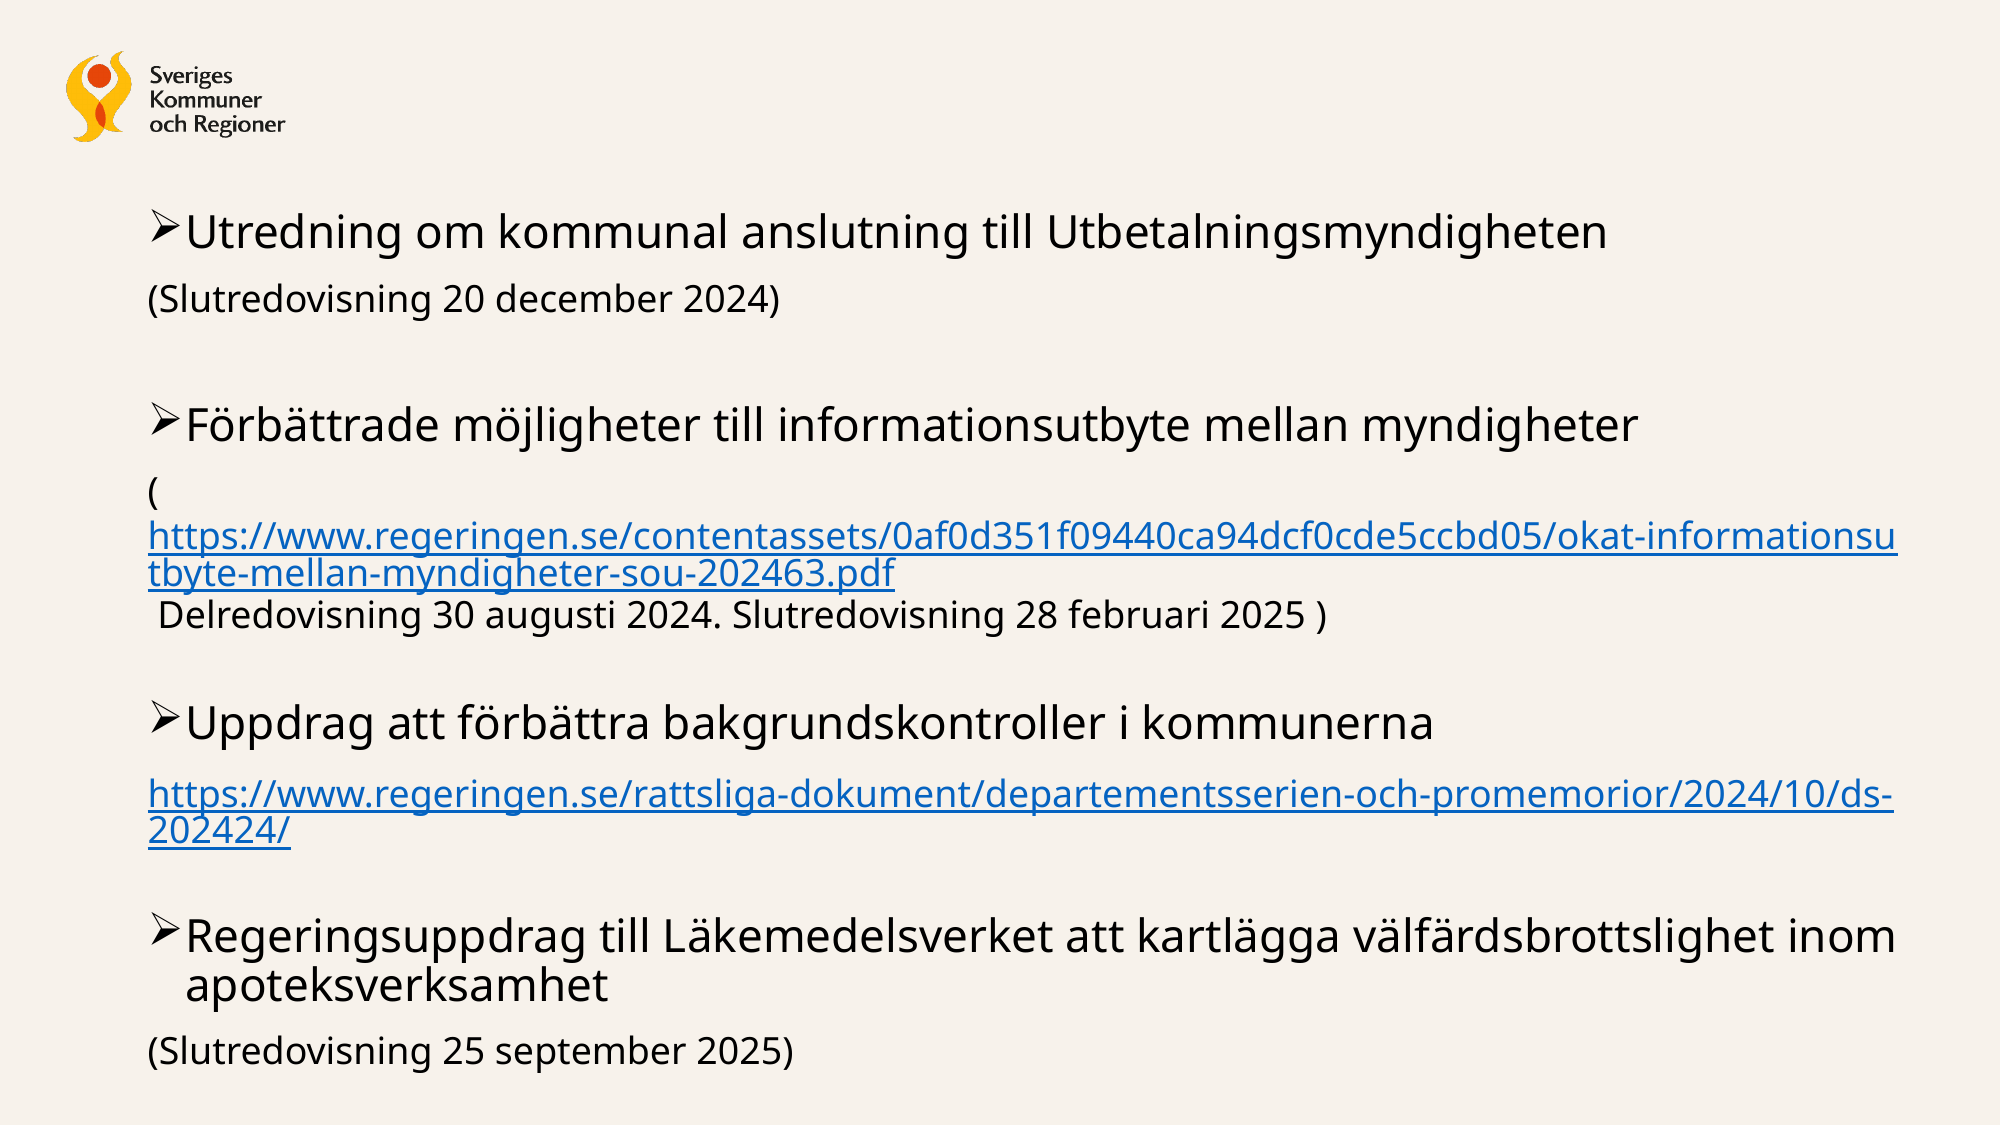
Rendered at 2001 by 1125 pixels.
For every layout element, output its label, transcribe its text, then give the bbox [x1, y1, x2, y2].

picture [66, 51, 286, 142]
list Utredning om kommunal anslutning till Utbetalningsmyndigheten (Slutredovisning 20 december 2024) Förbättrade möjligheter till informationsutbyte mellan myndigheter (https://www.regeringen.se/contentassets/0af0d351f09440ca94dcf0cde5ccbd05/okat-informationsutbyte-mellan-myndigheter-sou-202463.pdf Delredovisning 30 augusti 2024. Slutredovisning 28 februari 2025 ) Uppdrag att förbättra bakgrundskontroller i kommunerna https://www.regeringen.se/rattsliga-dokument/departementsserien-och-promemorior/2024/10/ds-202424/ Regeringsuppdrag till Läkemedelsverket att kartlägga välfärdsbrottslighet inom apoteksverksamhet (Slutredovisning 25 september 2025) [132, 202, 1920, 1125]
